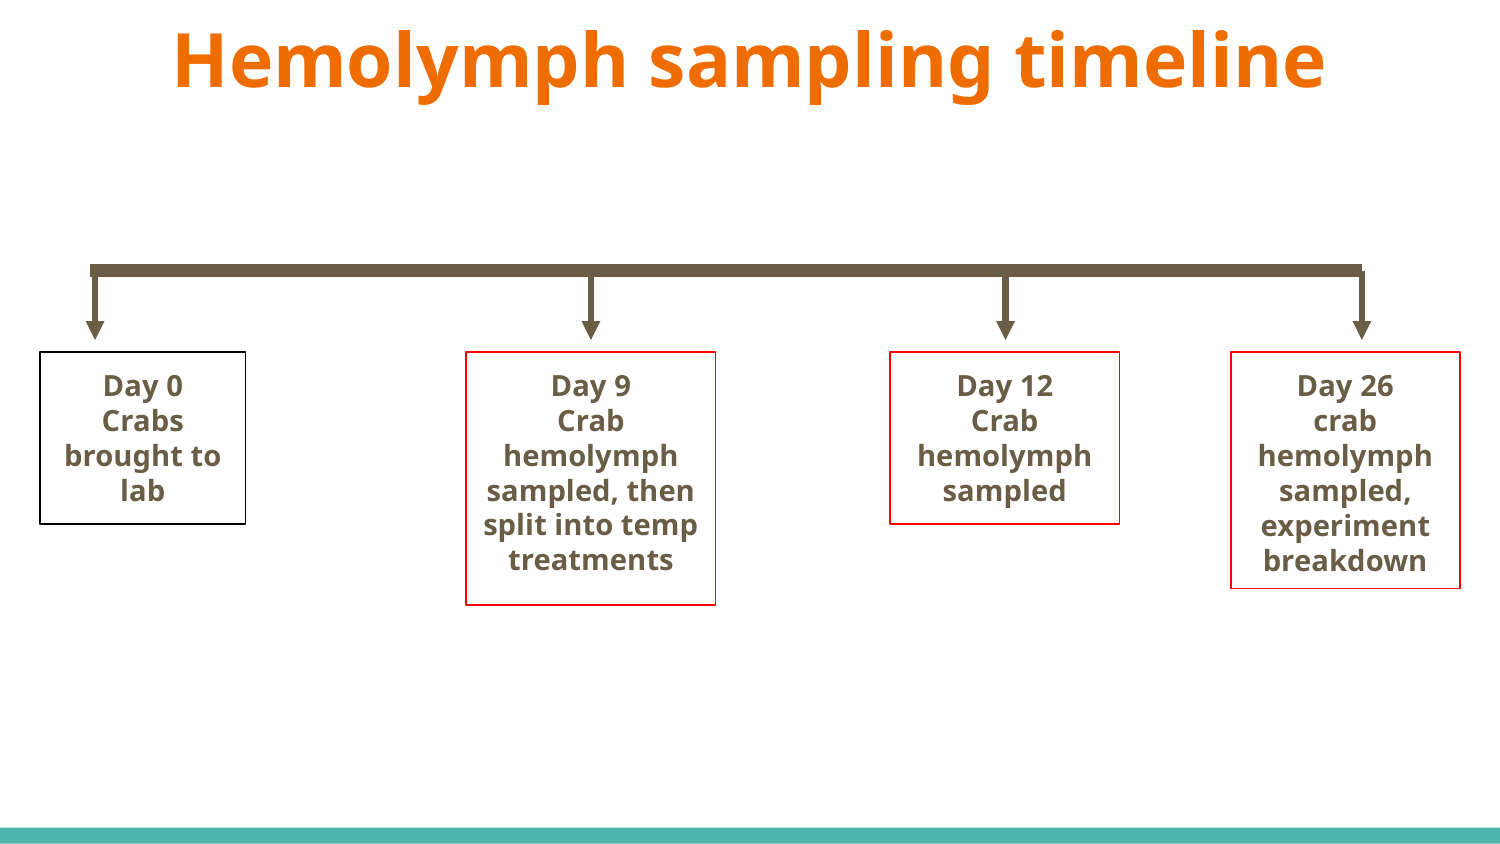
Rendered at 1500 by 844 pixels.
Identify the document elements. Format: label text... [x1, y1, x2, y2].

text_box Day 12 Crab hemolymph sampled [890, 351, 1120, 524]
text_box Day 26 crab hemolymph sampled, experiment breakdown [1230, 351, 1460, 589]
title Hemolymph sampling timeline [51, 0, 1449, 114]
text_box Day 9 Crab hemolymph sampled, then split into temp treatments [466, 351, 716, 606]
text_box Day 0 Crabs brought to lab [40, 351, 246, 524]
